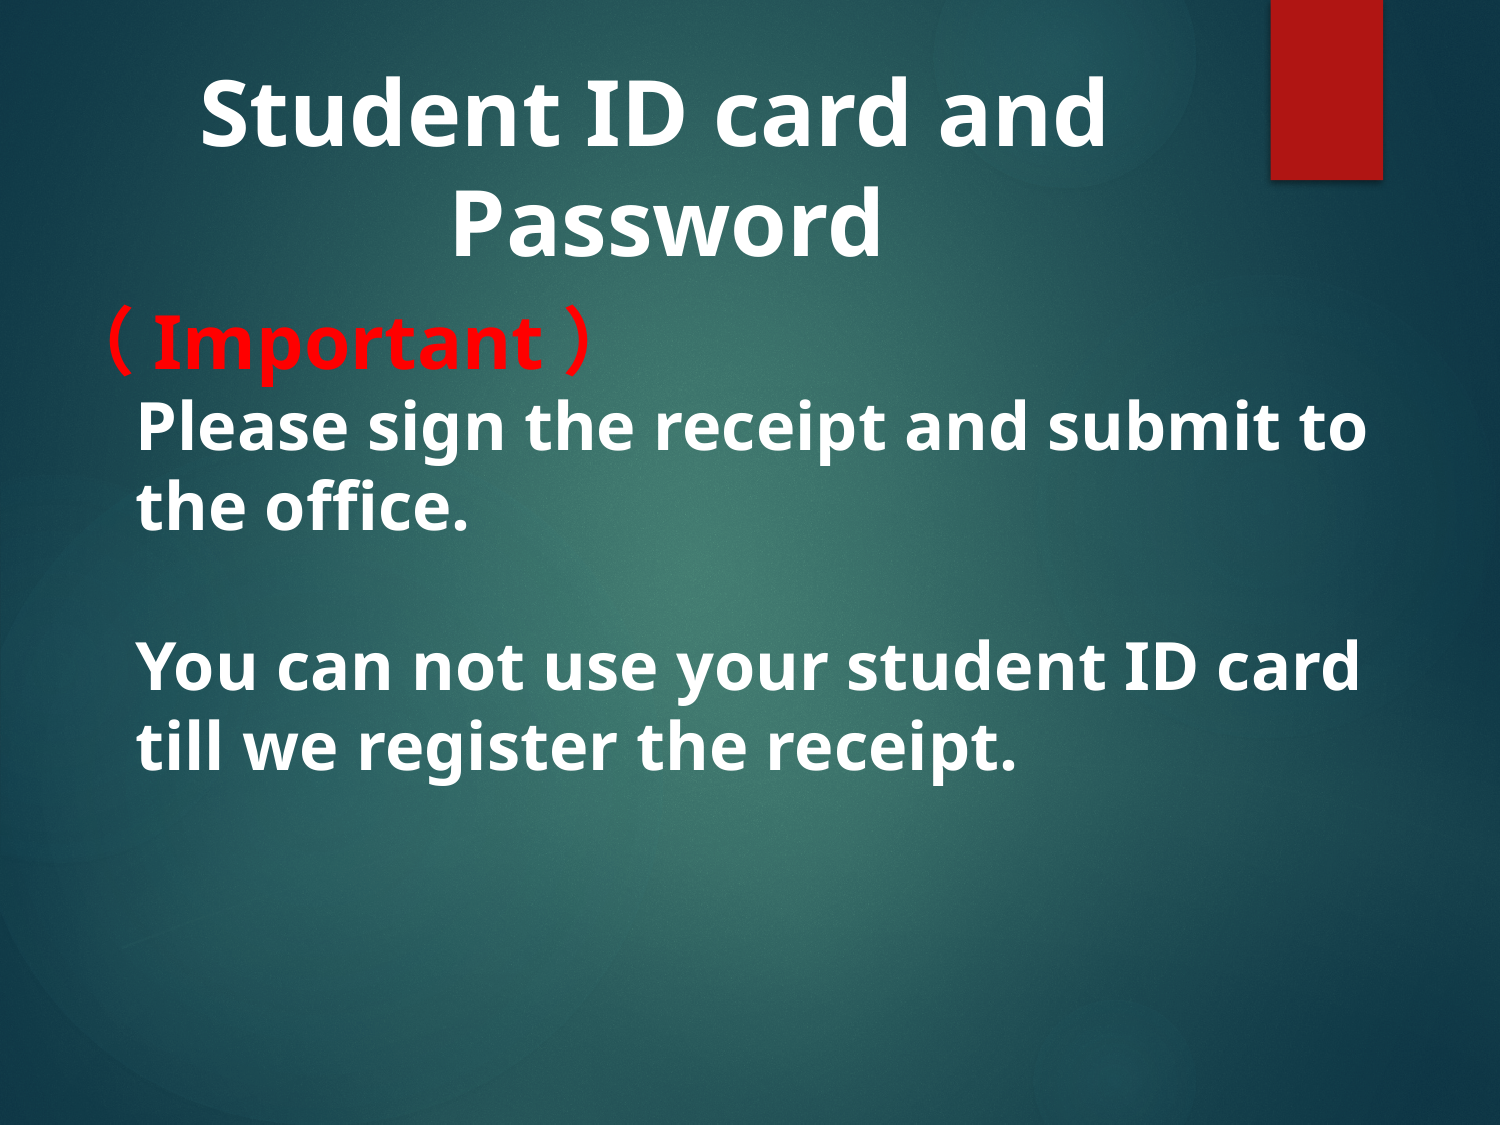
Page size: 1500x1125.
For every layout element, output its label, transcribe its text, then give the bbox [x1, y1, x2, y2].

text_box Student ID card and Password [0, 47, 1372, 283]
text_box （Important） Please sign the receipt and submit to the office. You can not use your student ID card till we register the receipt. [45, 286, 1455, 792]
